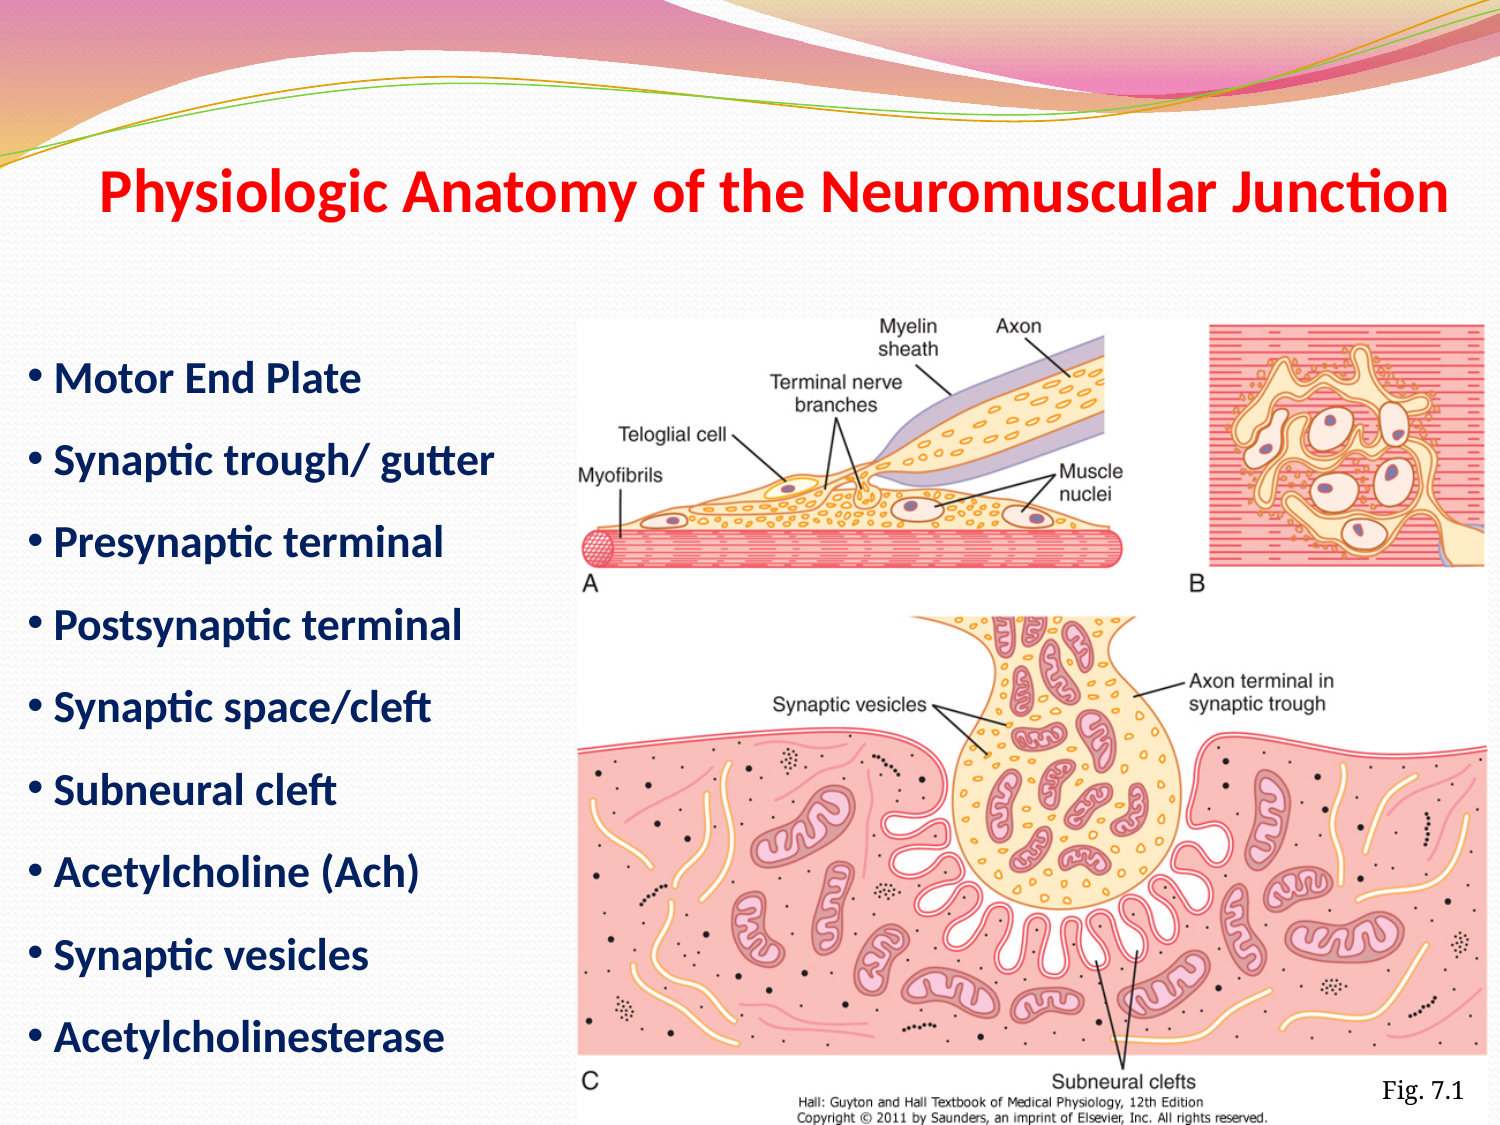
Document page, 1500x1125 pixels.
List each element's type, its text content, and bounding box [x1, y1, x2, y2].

text_box Motor End Plate Synaptic trough/ gutter Presynaptic terminal Postsynaptic terminal Synaptic space/cleft Subneural cleft Acetylcholine (Ach) Synaptic vesicles Acetylcholinesterase [12, 312, 538, 1125]
title Physiologic Anatomy of the Neuromuscular Junction [99, 153, 1475, 225]
picture [577, 318, 1488, 1125]
